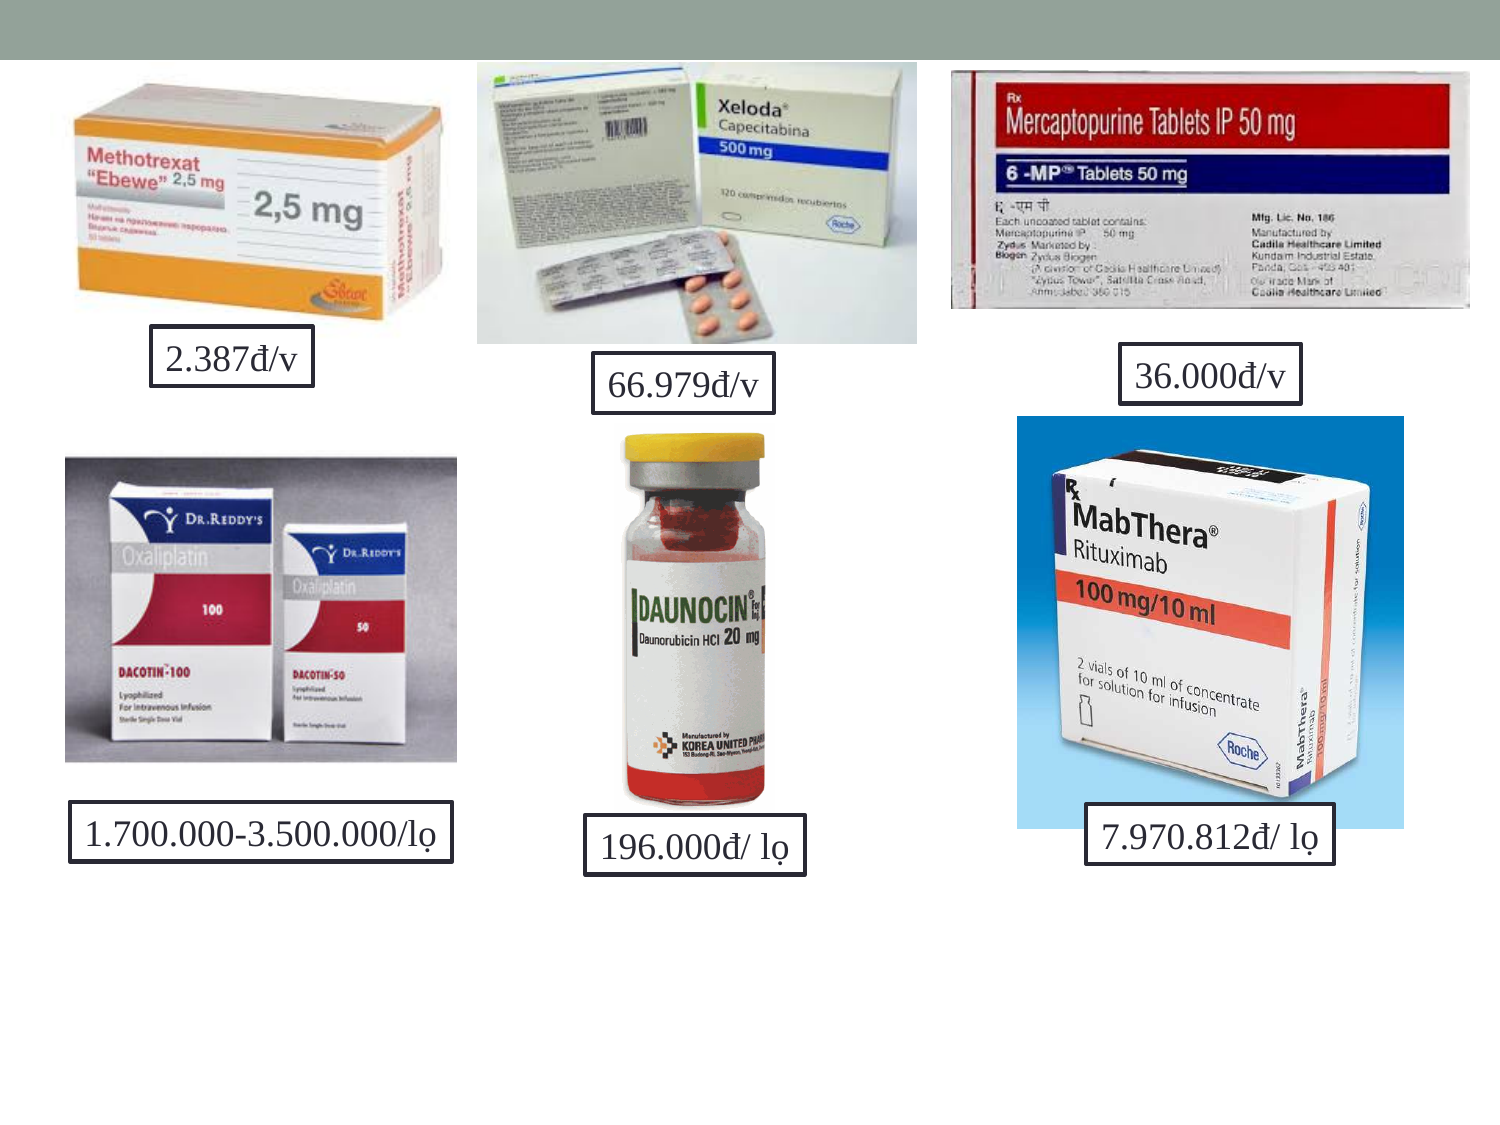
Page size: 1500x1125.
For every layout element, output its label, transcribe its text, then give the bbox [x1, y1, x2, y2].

text_box 7.970.812đ/ lọ [1084, 837, 1336, 866]
picture [614, 423, 776, 816]
picture [65, 413, 457, 805]
picture [1016, 416, 1404, 830]
picture [950, 70, 1470, 309]
text_box 66.979đ/v [591, 352, 776, 415]
text_box 1.700.000-3.500.000/lọ [68, 812, 454, 864]
picture [49, 62, 473, 354]
text_box 36.000đ/v [1118, 342, 1303, 406]
picture [477, 62, 917, 344]
text_box 2.387đ/v [149, 362, 315, 388]
text_box 196.000đ/ lọ [583, 813, 807, 877]
